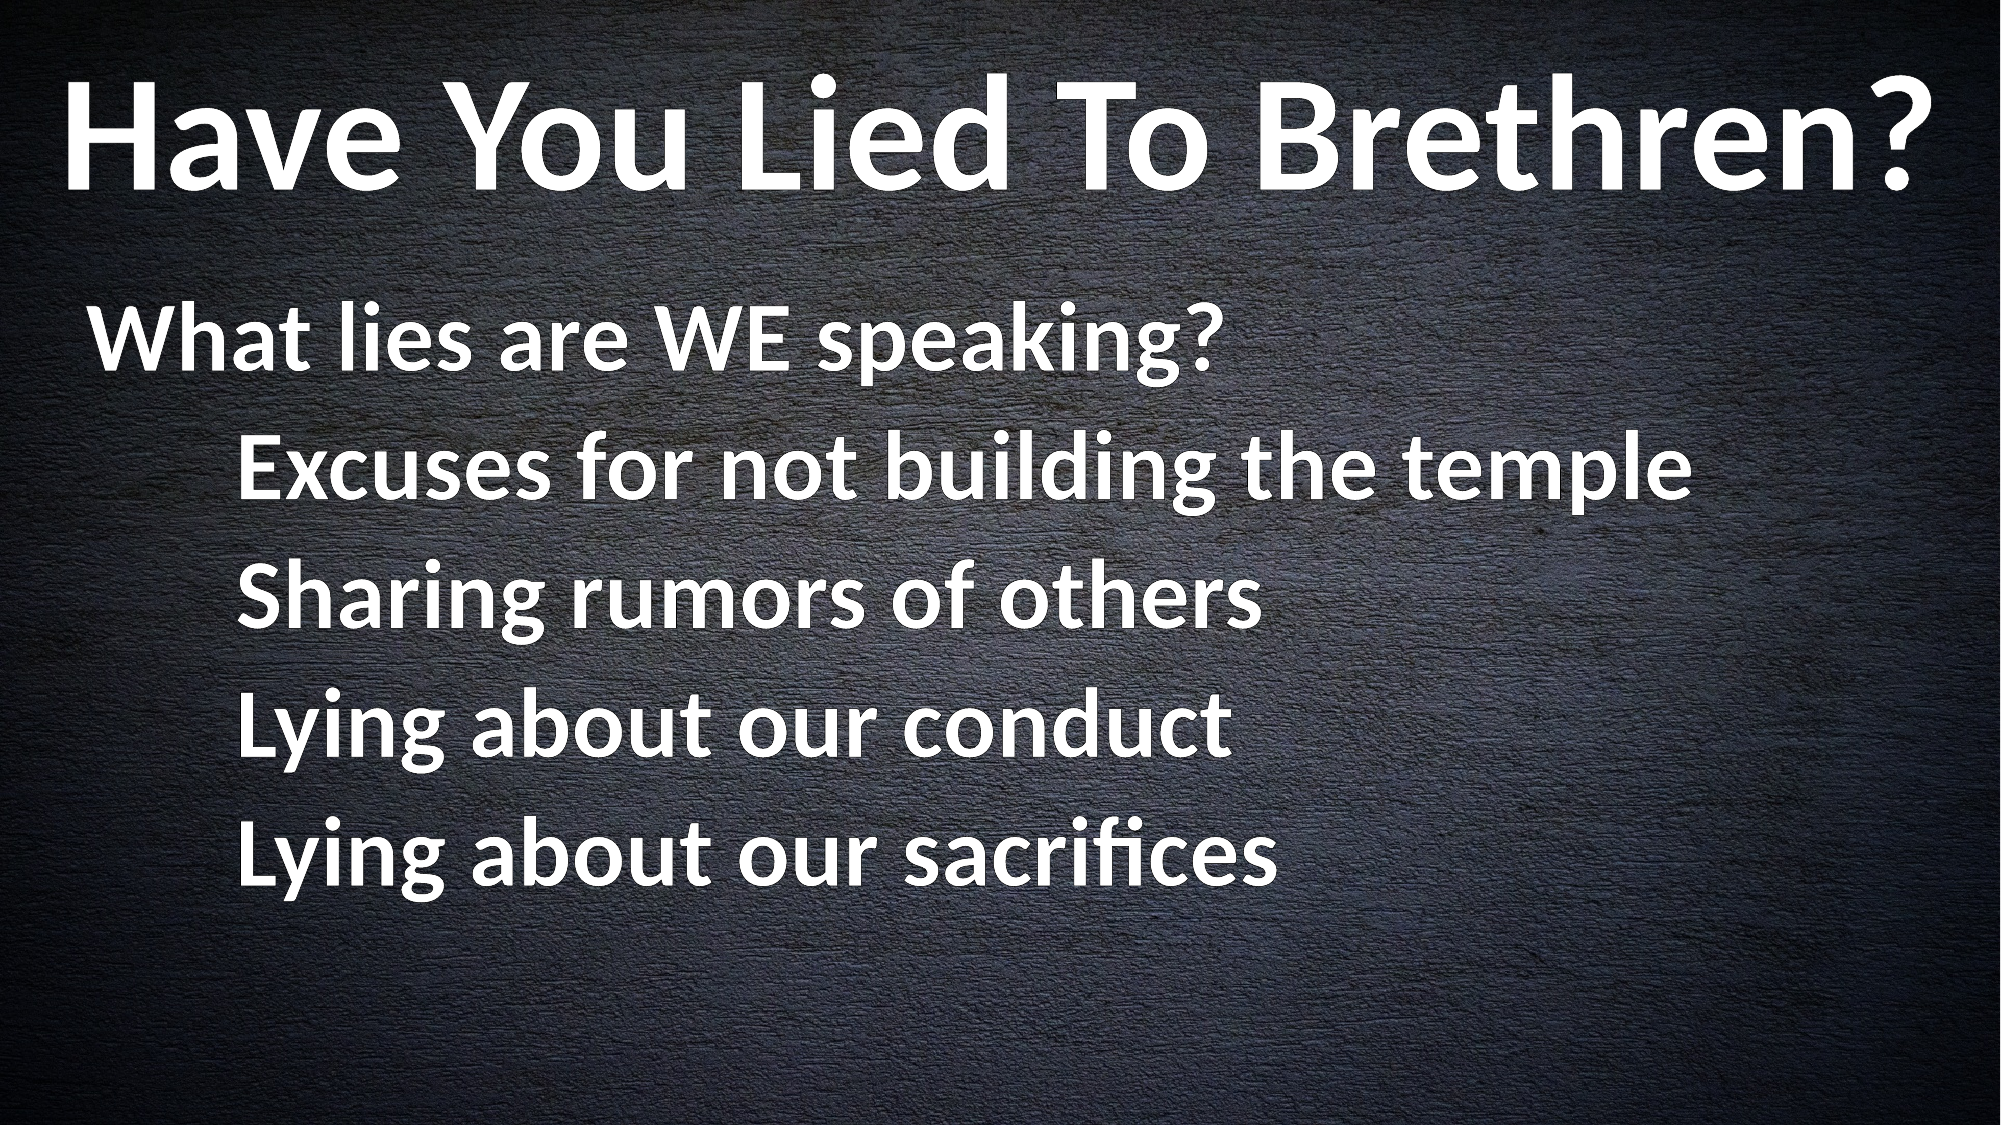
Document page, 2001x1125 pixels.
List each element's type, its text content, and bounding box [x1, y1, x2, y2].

list What lies are WE speaking? Excuses for not building the temple Sharing rumors of others Lying about our conduct Lying about our sacrifices [70, 277, 1946, 1083]
picture [0, 0, 2001, 1125]
title Have You Lied To Brethren? [0, 34, 2000, 238]
